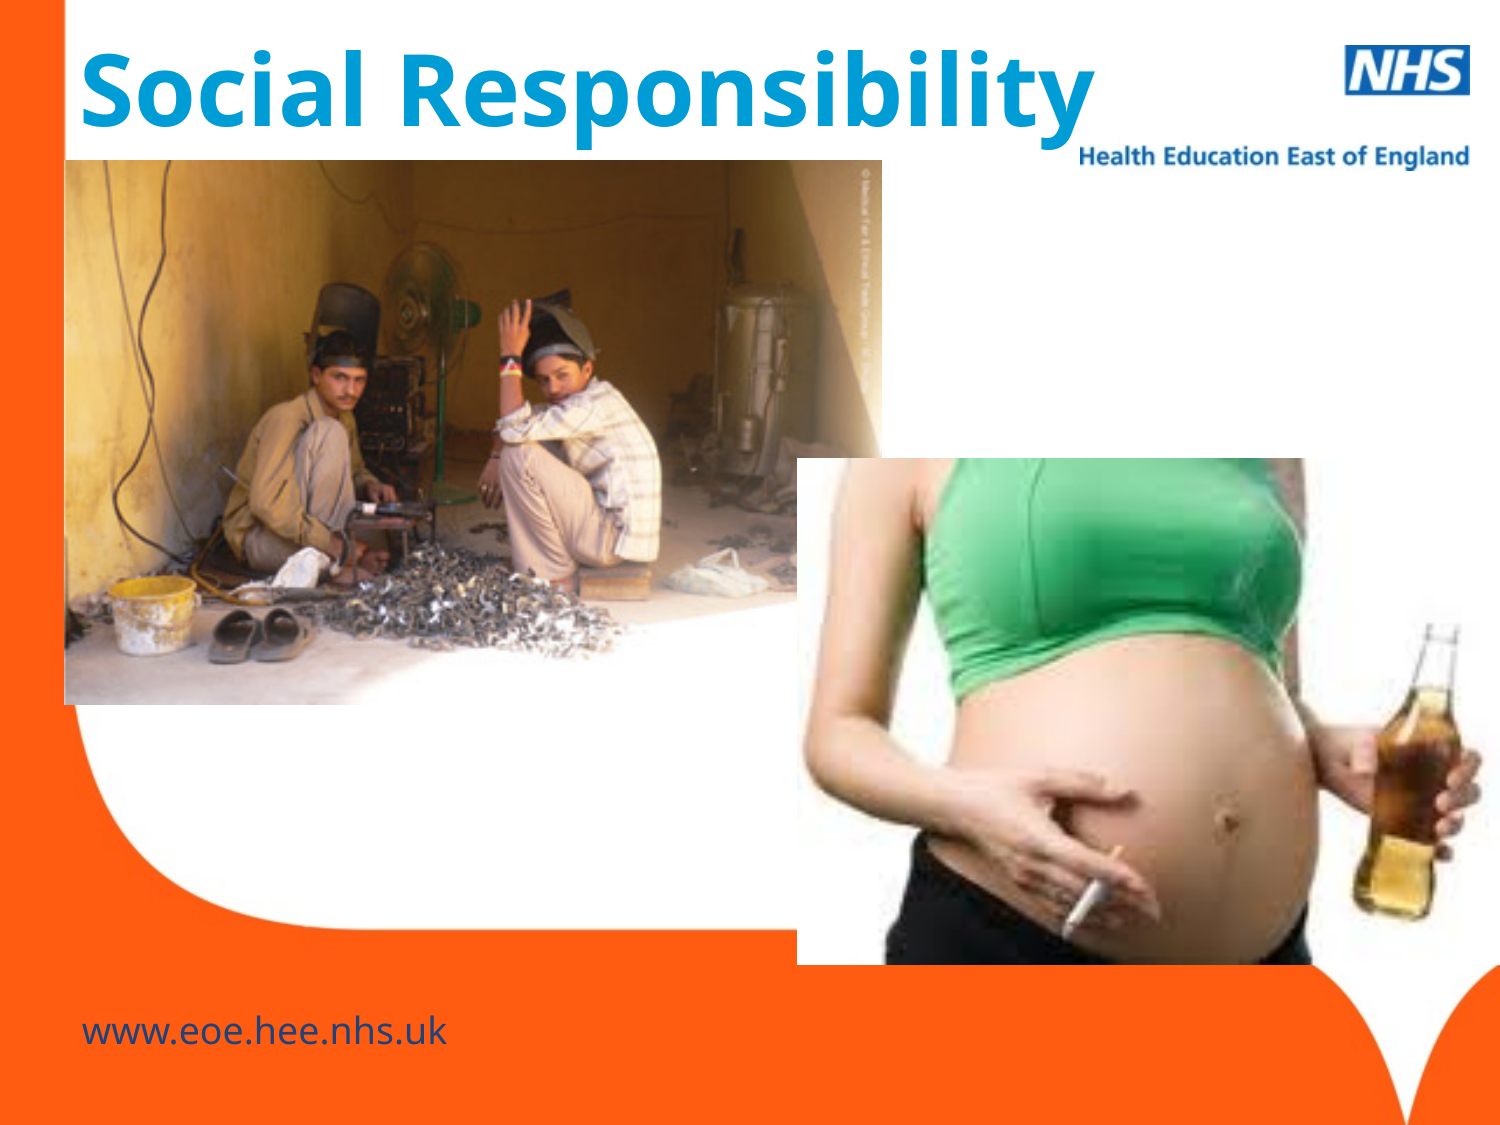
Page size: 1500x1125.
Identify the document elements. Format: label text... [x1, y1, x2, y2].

title Social Responsibility [64, 18, 1340, 207]
picture [0, 0, 1500, 1125]
